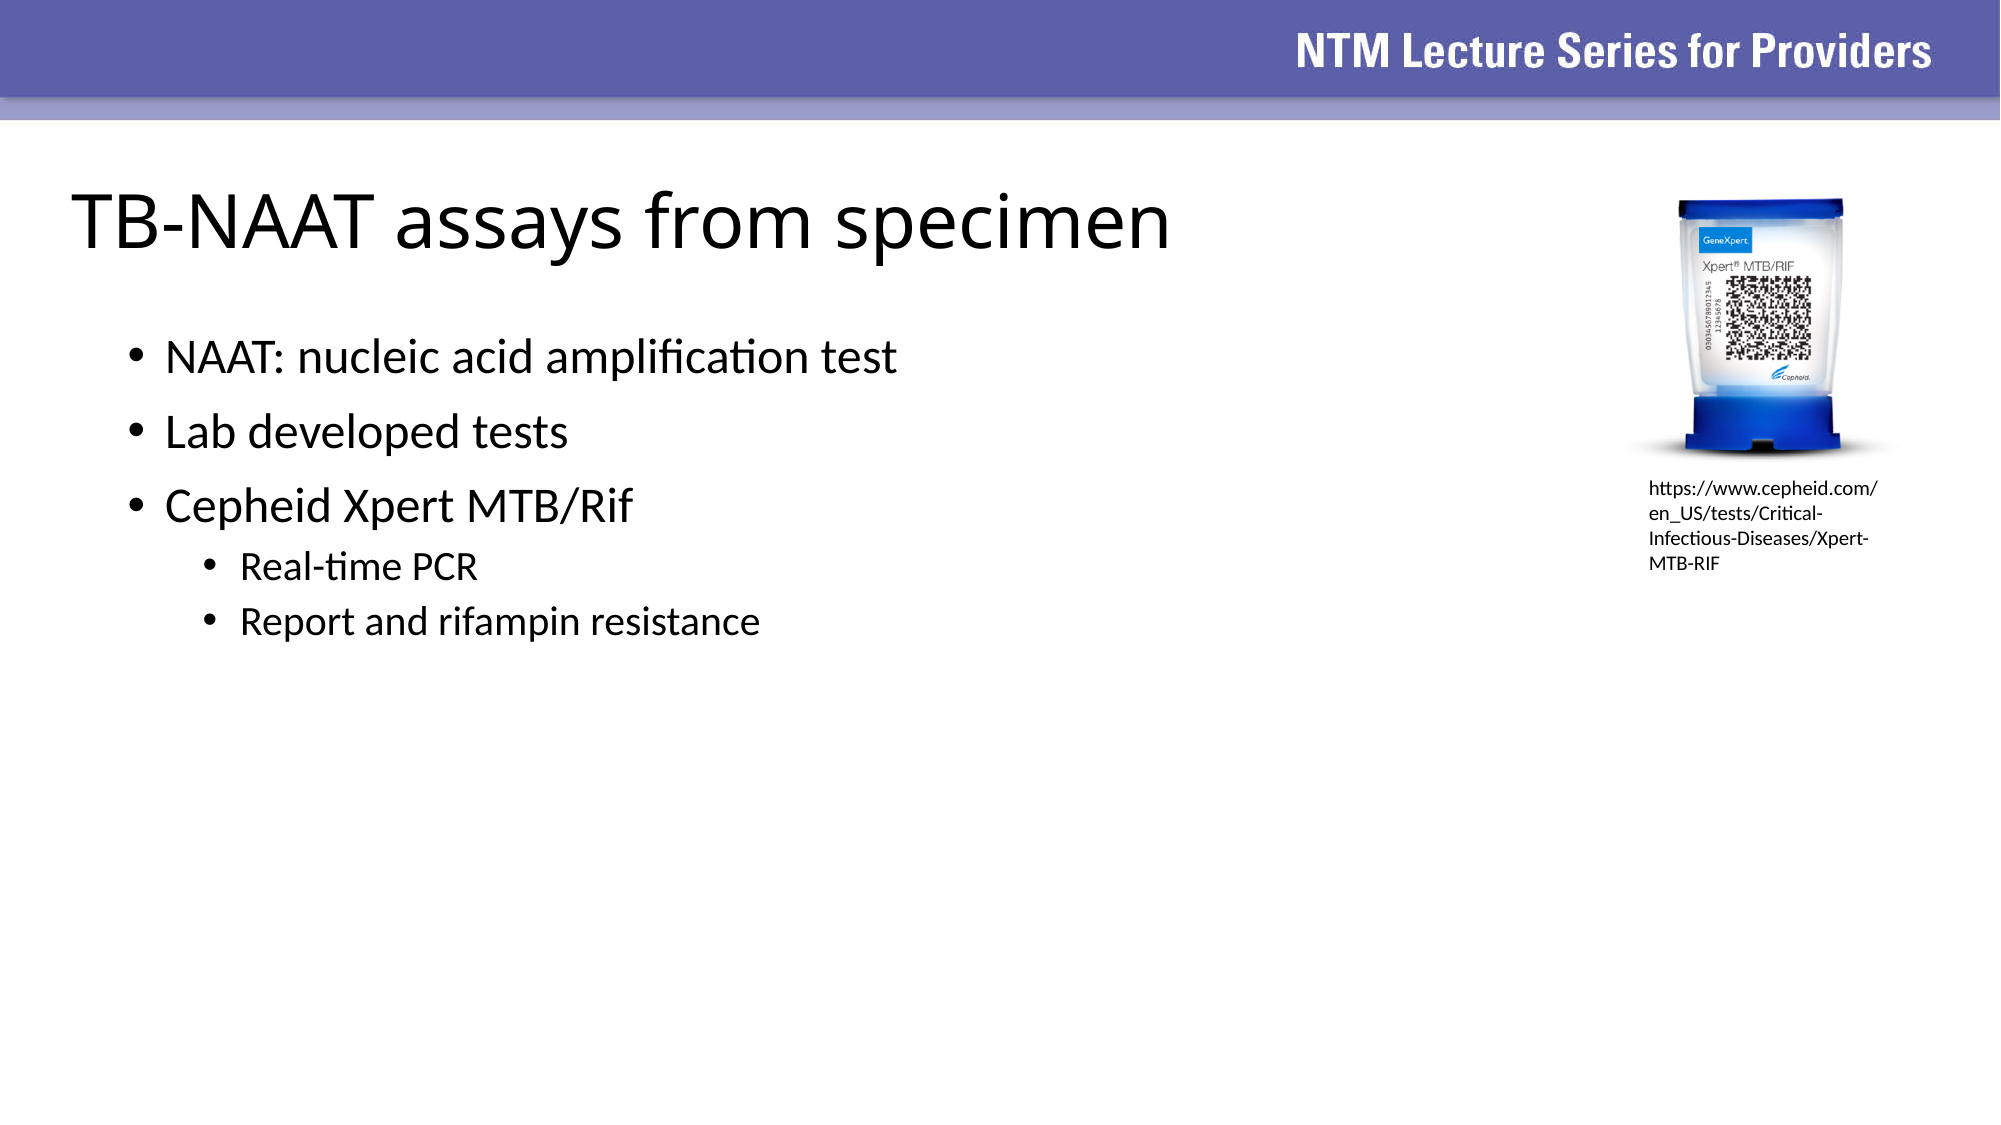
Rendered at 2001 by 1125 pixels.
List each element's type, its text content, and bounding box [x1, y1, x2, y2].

text_box NAAT: nucleic acid amplification test Lab developed tests Cepheid Xpert MTB/Rif Real-time PCR Report and rifampin resistance [113, 322, 1527, 1006]
picture [0, 0, 2000, 1125]
text_box https://www.cepheid.com/en_US/tests/Critical-Infectious-Diseases/Xpert-MTB-RIF [1633, 467, 1917, 582]
text_box TB-NAAT assays from specimen [56, 176, 1471, 323]
